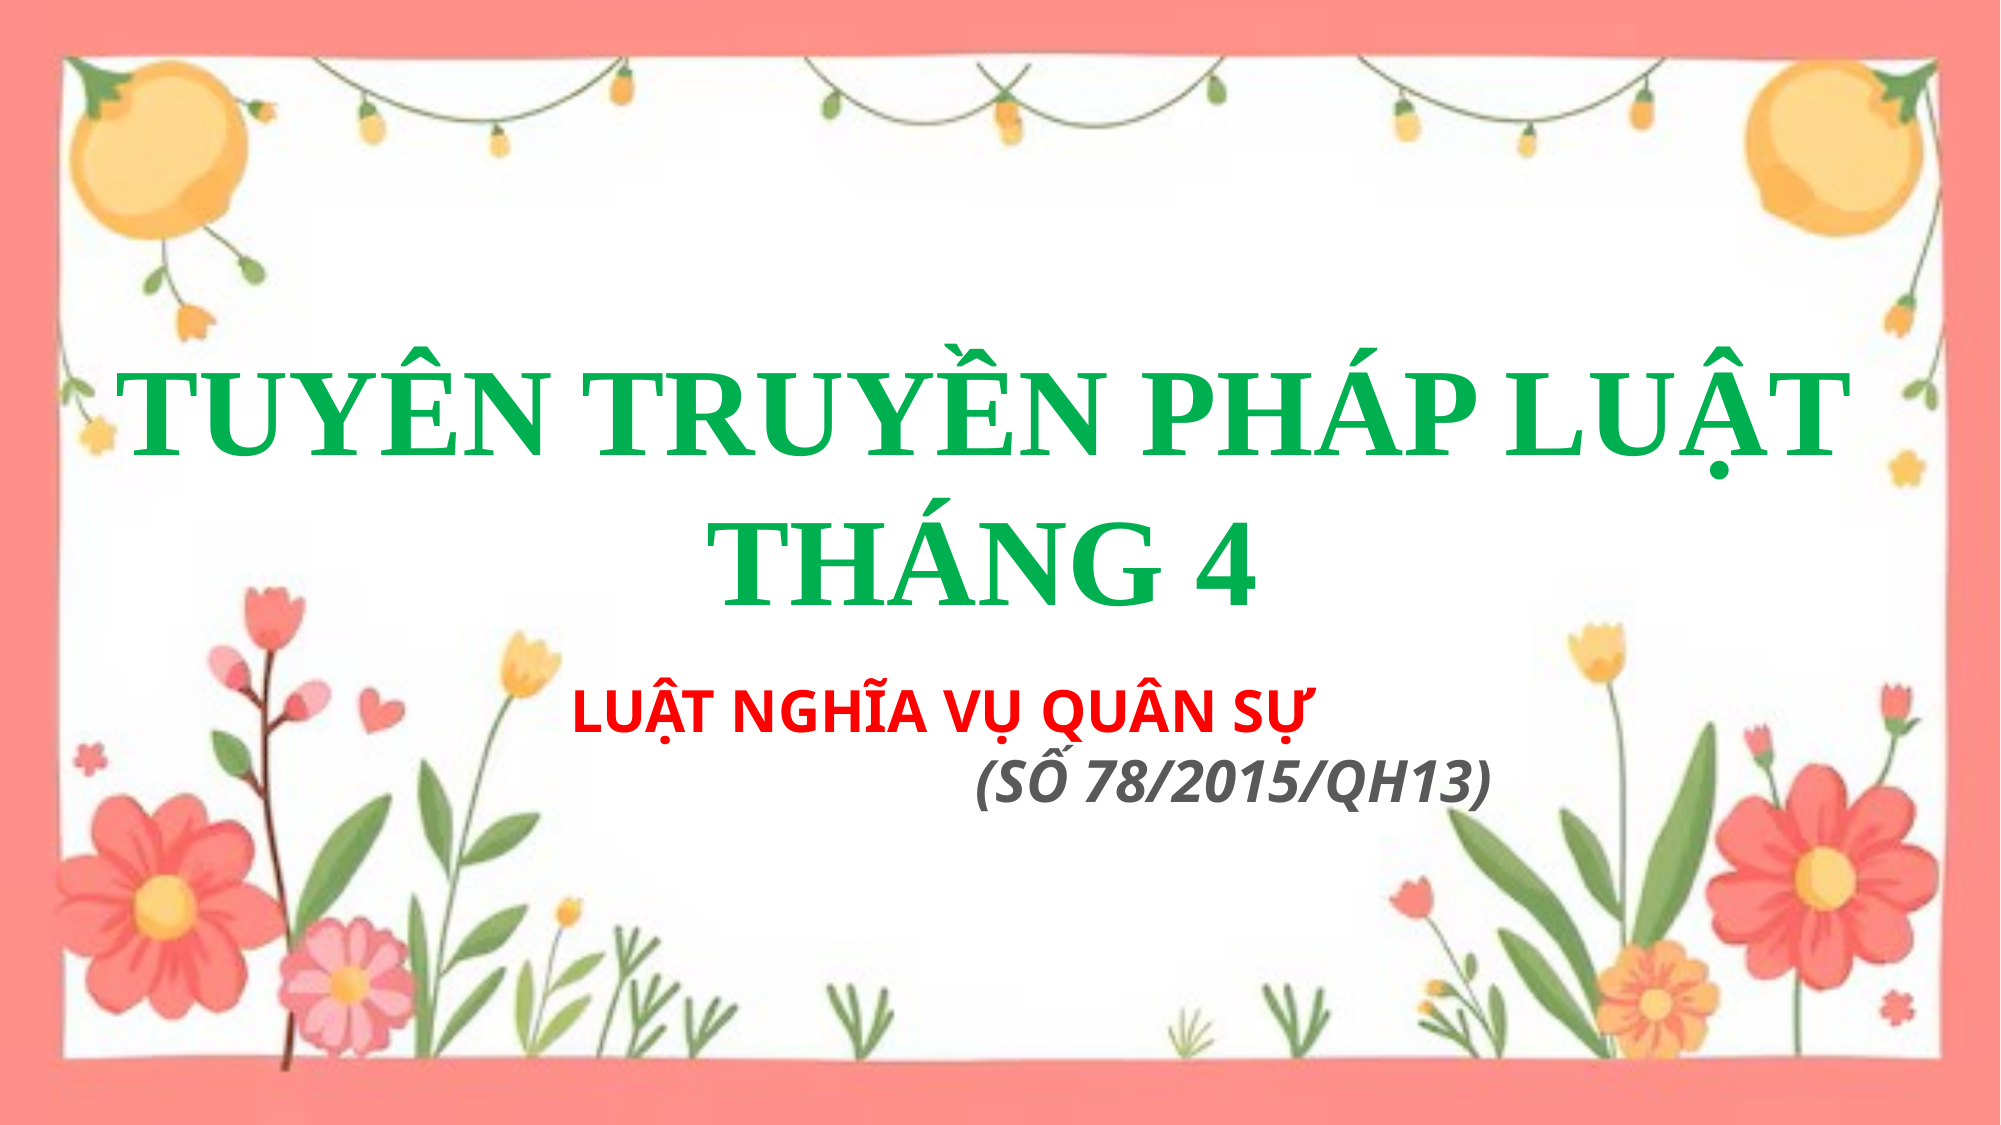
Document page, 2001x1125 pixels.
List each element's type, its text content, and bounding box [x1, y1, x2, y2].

text_box LUẬT NGHĨA VỤ QUÂN SỰ (SỐ 78/2015/QH13) [555, 666, 1507, 867]
picture [0, 0, 2001, 1125]
text_box TUYÊN TRUYỀN PHÁP LUẬT THÁNG 4 [38, 323, 1927, 638]
